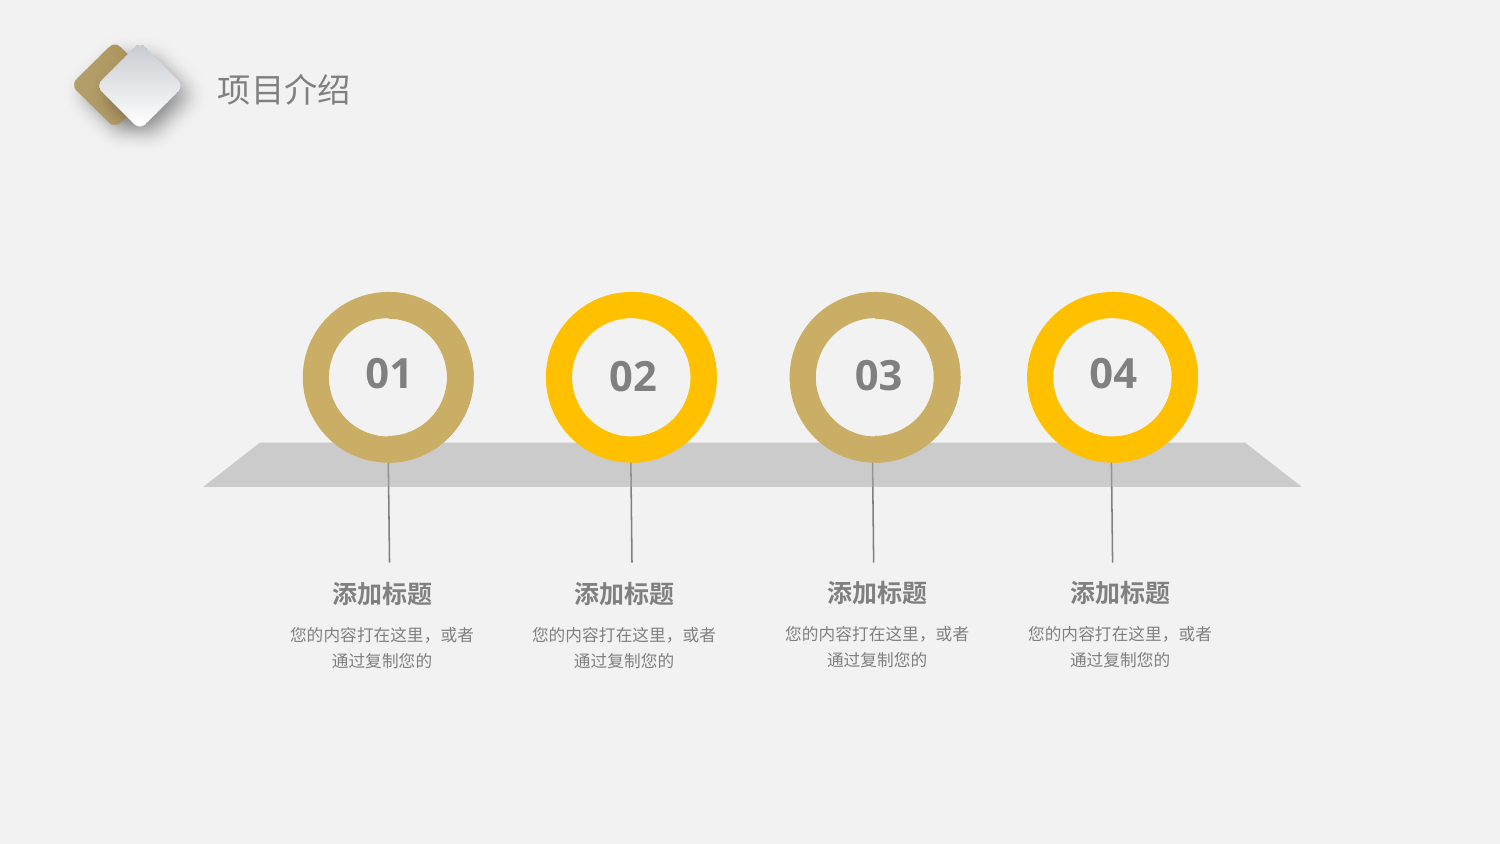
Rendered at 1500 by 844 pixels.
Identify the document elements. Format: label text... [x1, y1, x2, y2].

text_box 添加标题 [515, 563, 734, 609]
text_box [395, 442, 625, 487]
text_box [545, 291, 718, 463]
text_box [1026, 291, 1199, 463]
text_box 添加标题 [272, 563, 492, 609]
text_box 添加标题 [768, 562, 987, 608]
text_box 您的内容打在这里，或者通过复制您的 [1011, 612, 1230, 676]
text_box [879, 442, 1105, 487]
text_box 您的内容打在这里，或者通过复制您的 [272, 613, 492, 677]
text_box [638, 442, 867, 487]
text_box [789, 291, 961, 463]
picture [89, 35, 190, 136]
text_box [1118, 442, 1302, 487]
text_box 您的内容打在这里，或者通过复制您的 [515, 613, 734, 677]
text_box 添加标题 [1011, 562, 1230, 608]
text_box [203, 442, 382, 487]
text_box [302, 291, 474, 463]
text_box 您的内容打在这里，或者通过复制您的 [768, 612, 987, 676]
